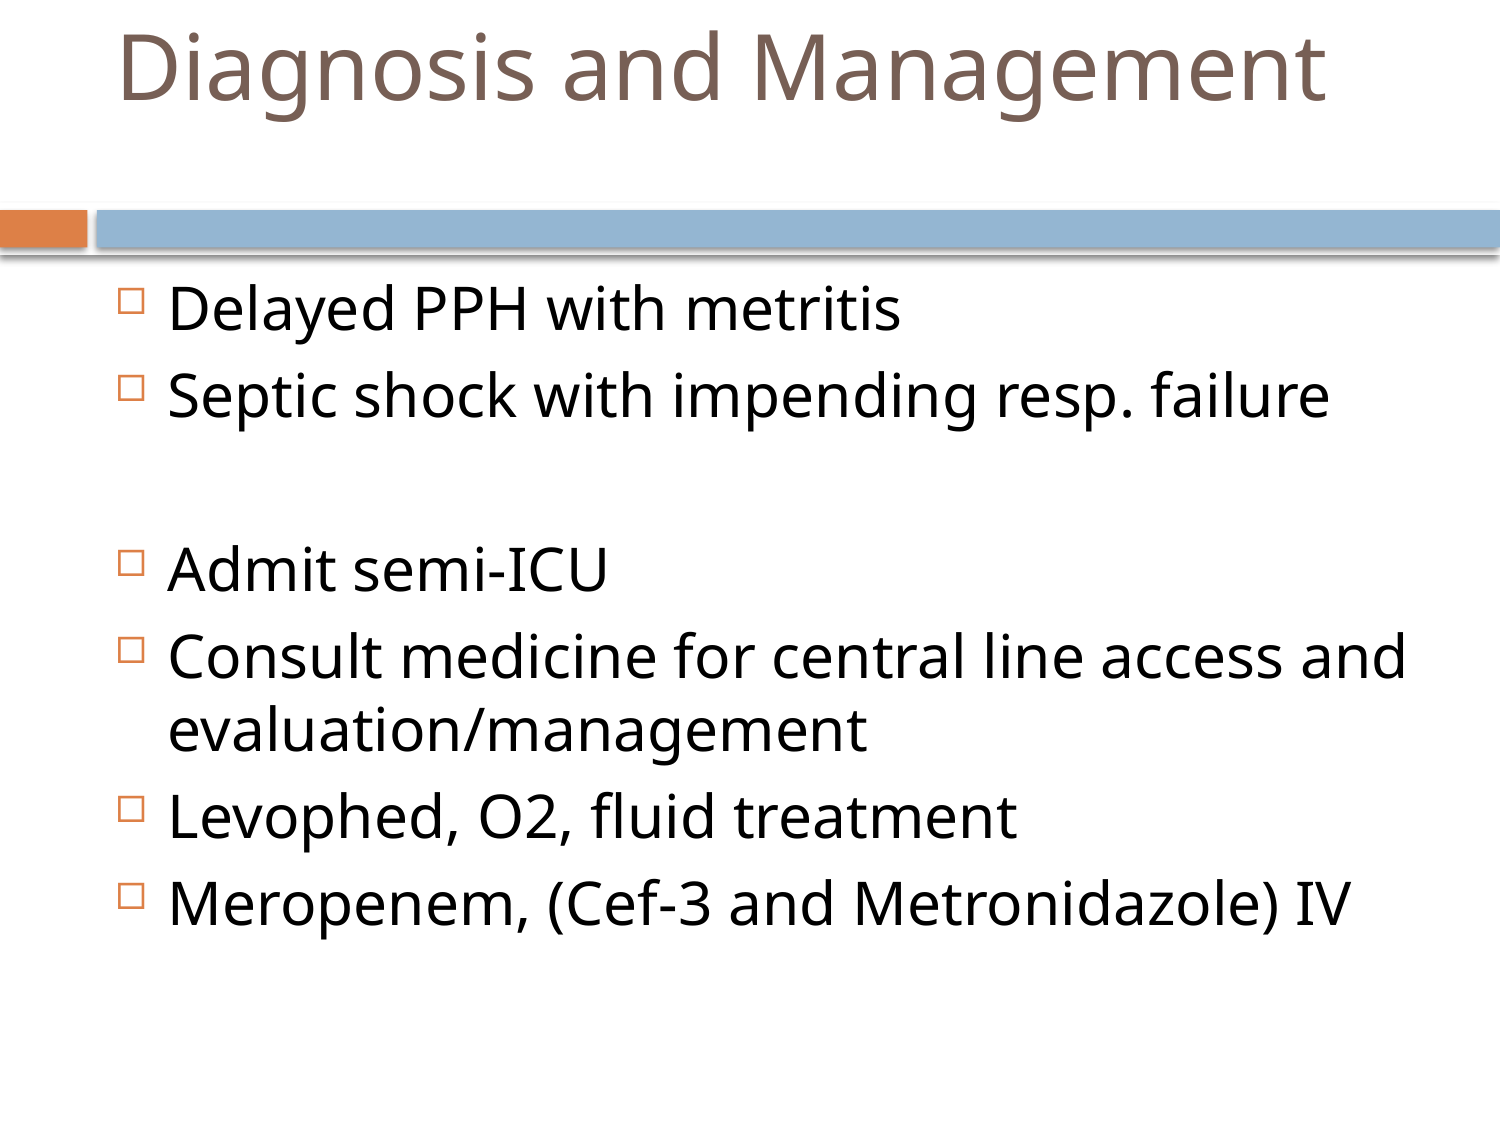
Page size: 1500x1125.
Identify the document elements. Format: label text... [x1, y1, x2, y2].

list Delayed PPH with metritis Septic shock with impending resp. failure Admit semi-ICU Consult medicine for central line access and evaluation/management Levophed, O2, fluid treatment Meropenem, (Cef-3 and Metronidazole) IV [100, 262, 1438, 1000]
title Diagnosis and Management [100, 37, 1438, 200]
